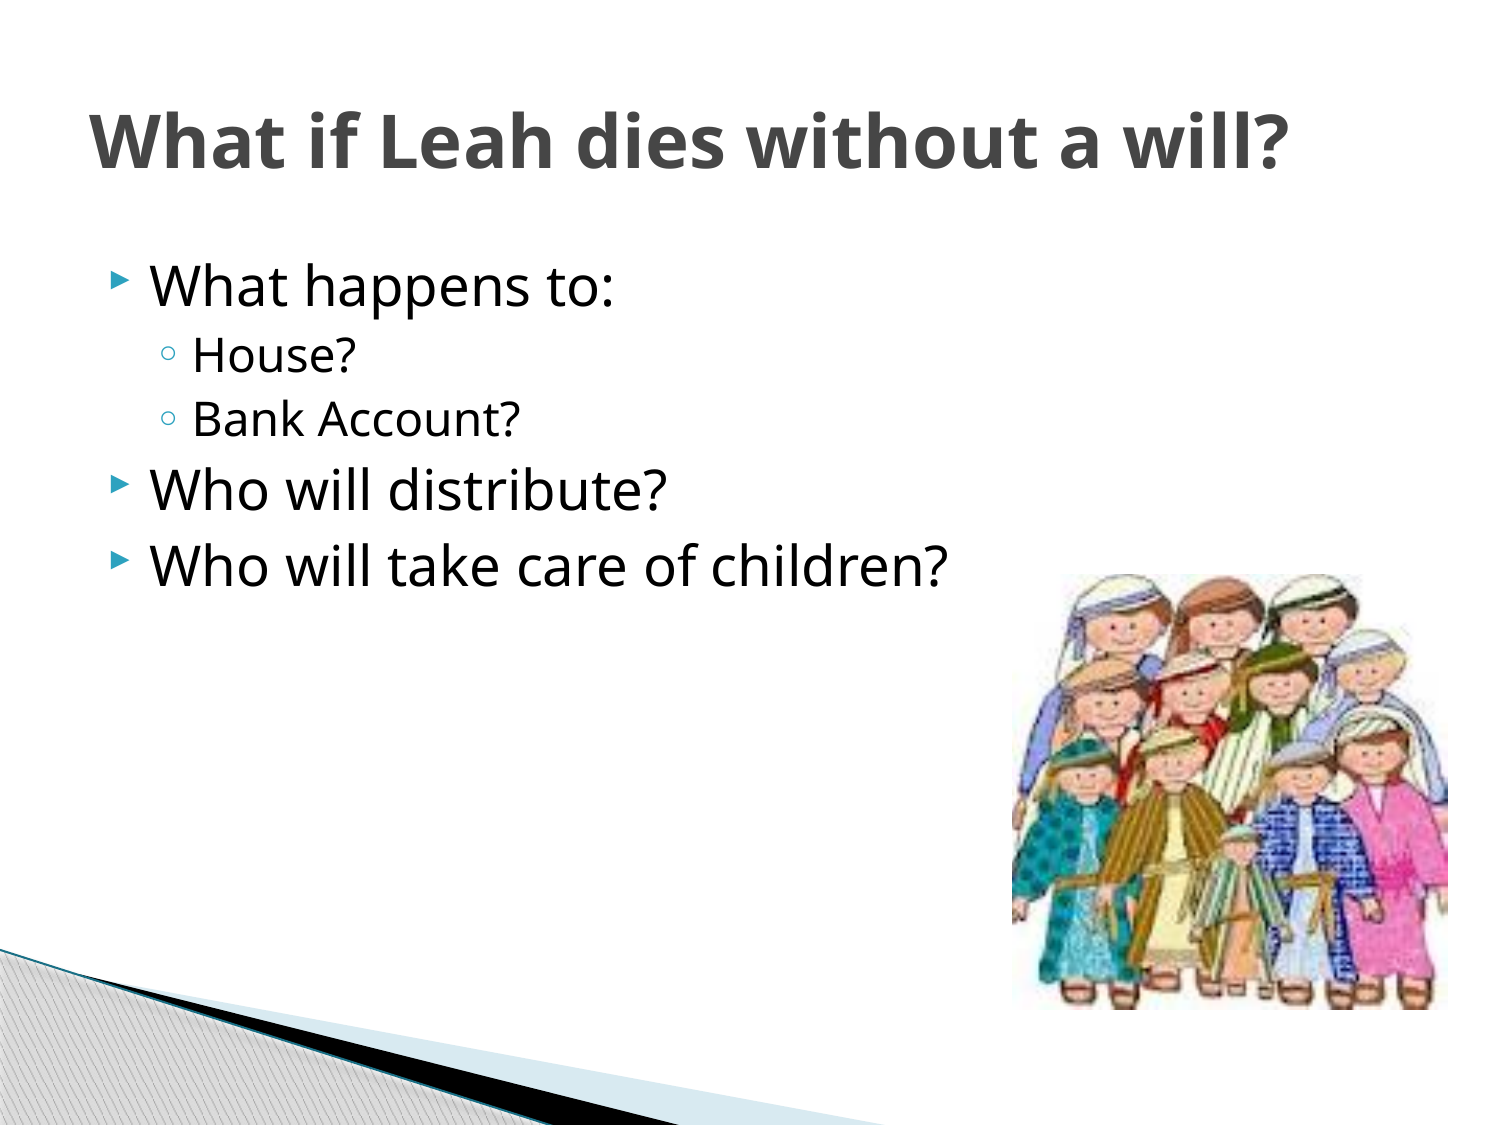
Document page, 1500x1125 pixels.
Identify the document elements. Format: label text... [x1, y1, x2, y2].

list What happens to: House? Bank Account? Who will distribute? Who will take care of children? [75, 243, 1425, 986]
title What if Leah dies without a will? [75, 45, 1425, 233]
picture [1012, 574, 1448, 1011]
